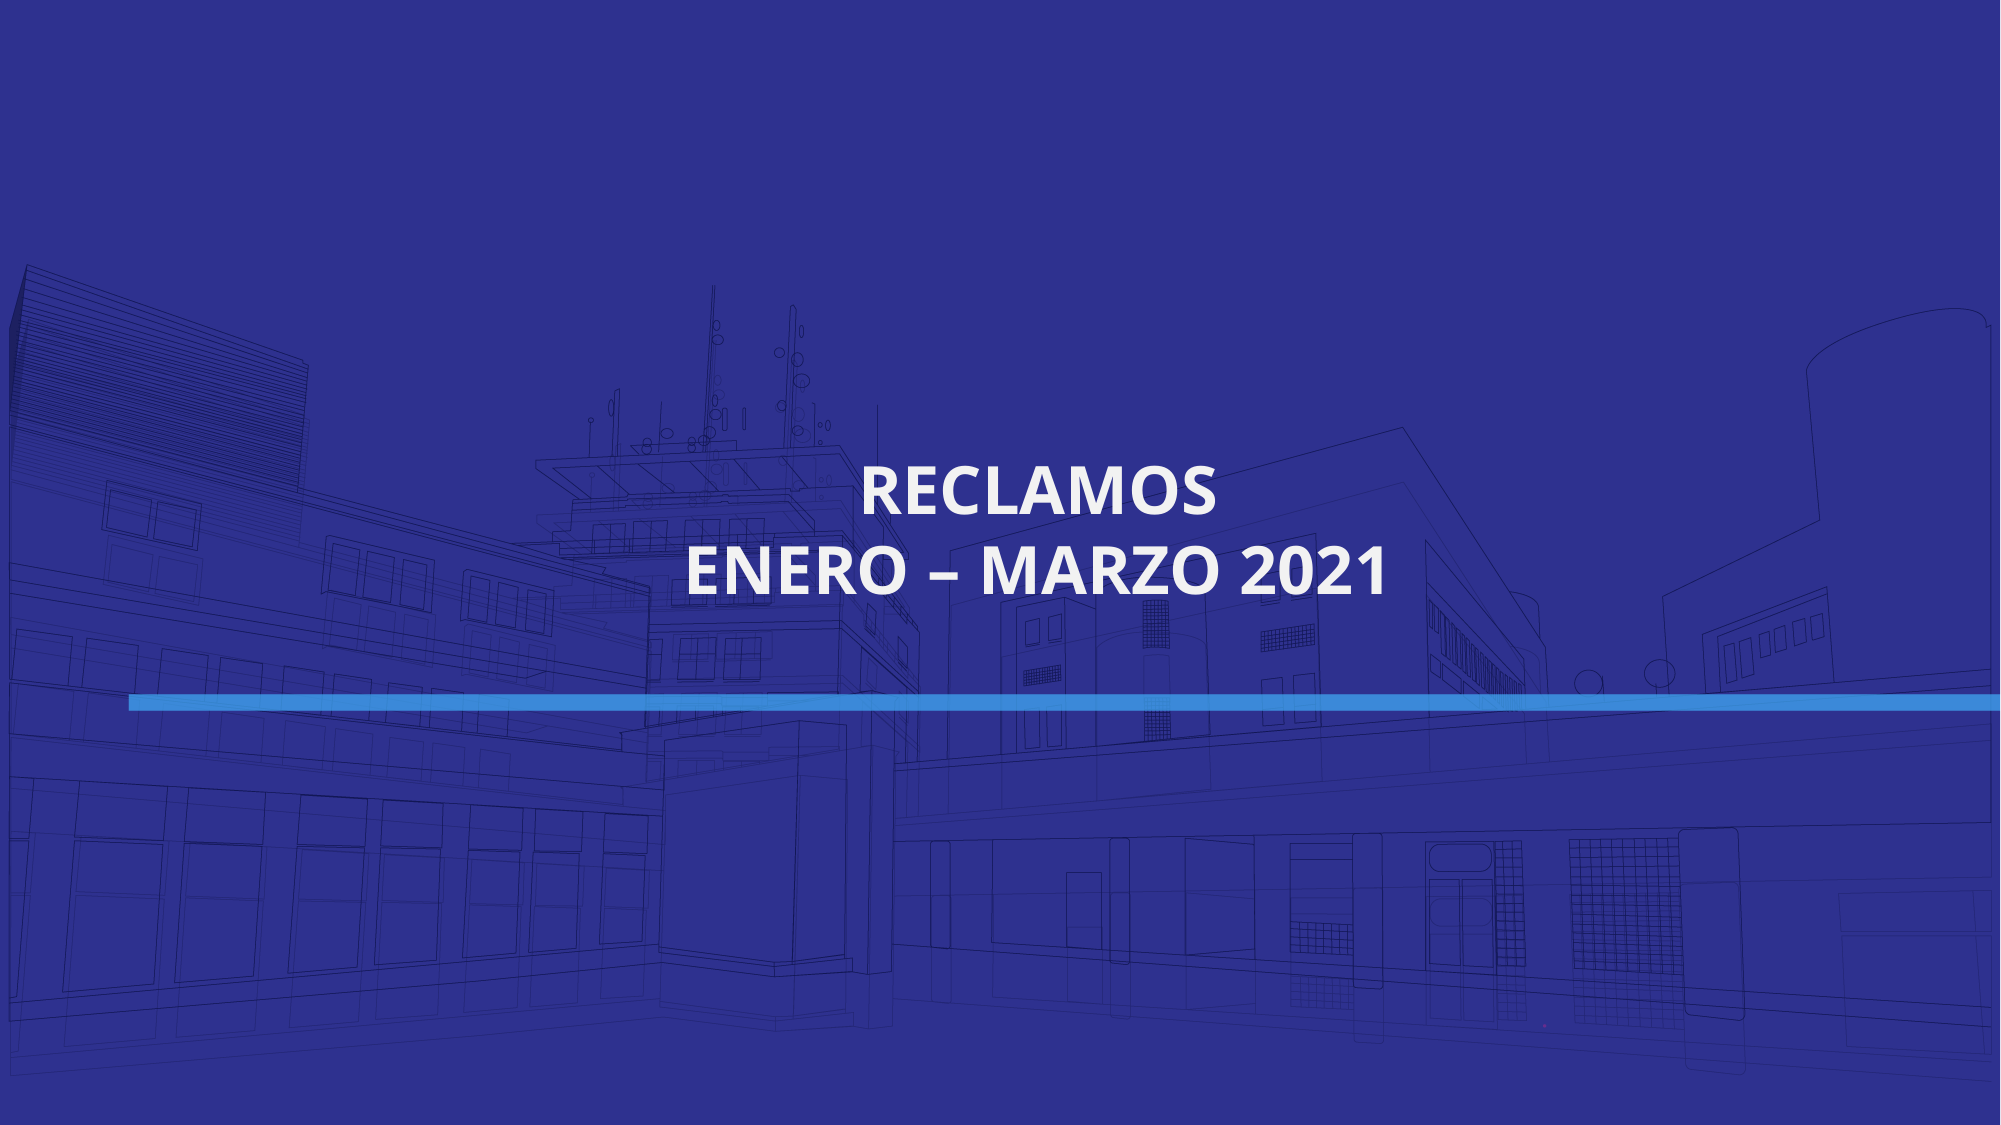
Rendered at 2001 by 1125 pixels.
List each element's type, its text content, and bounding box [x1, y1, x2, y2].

picture [0, 0, 2001, 1125]
text_box RECLAMOS ENERO – MARZO 2021 [113, 440, 1964, 616]
